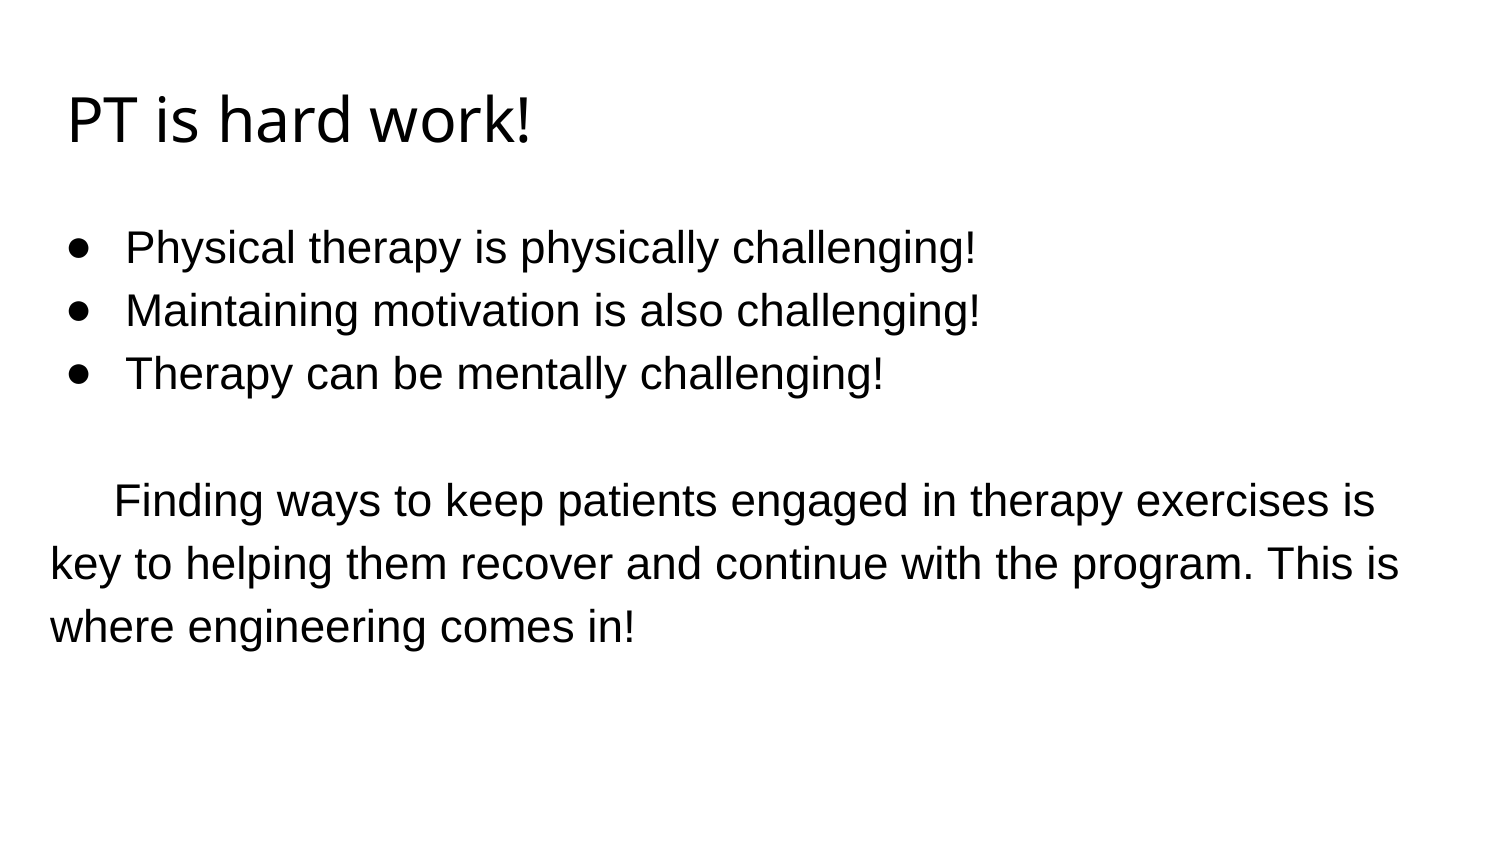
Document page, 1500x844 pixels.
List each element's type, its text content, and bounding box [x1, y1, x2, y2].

list Physical therapy is physically challenging! Maintaining motivation is also challenging! Therapy can be mentally challenging! Finding ways to keep patients engaged in therapy exercises is key to helping them recover and continue with the program. This is where engineering comes in! [35, 194, 1433, 742]
title PT is hard work! [51, 65, 1449, 159]
